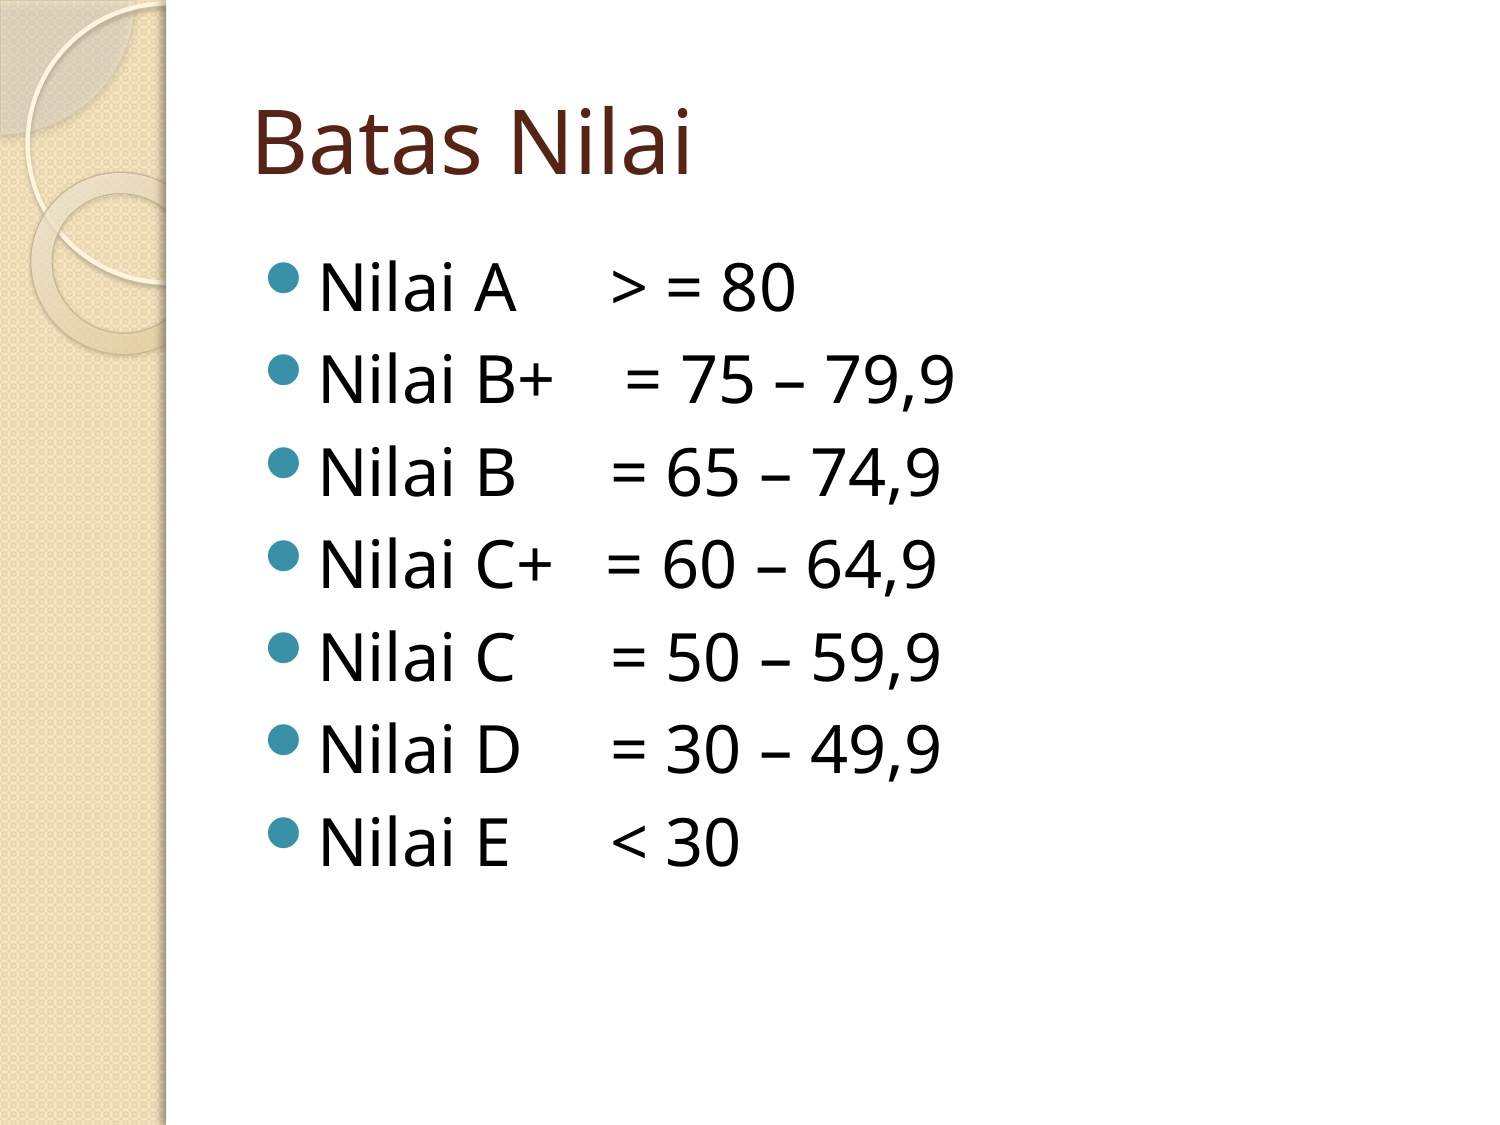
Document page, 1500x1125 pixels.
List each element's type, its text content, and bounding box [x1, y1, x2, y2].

list Nilai A > = 80 Nilai B+ = 75 – 79,9 Nilai B = 65 – 74,9 Nilai C+ = 60 – 64,9 Nilai C = 50 – 59,9 Nilai D = 30 – 49,9 Nilai E < 30 [235, 237, 1466, 1025]
title Batas Nilai [235, 45, 1466, 233]
